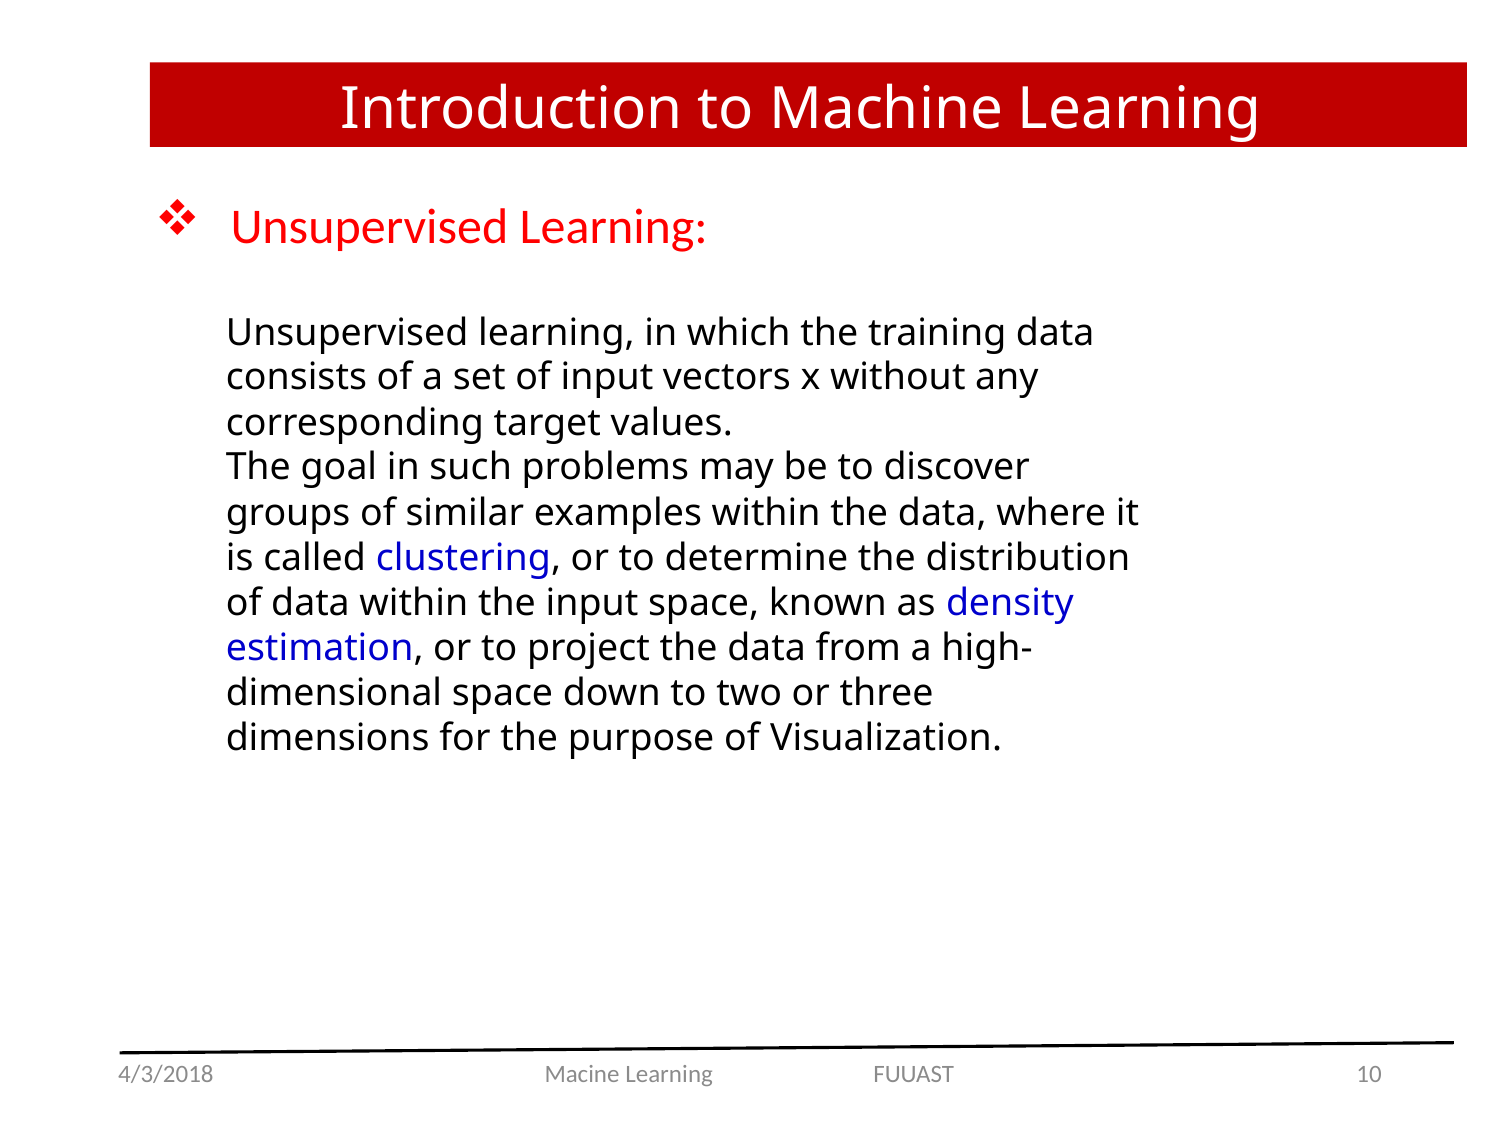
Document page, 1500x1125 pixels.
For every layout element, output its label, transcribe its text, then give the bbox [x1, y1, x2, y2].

footer Macine Learning FUUAST [496, 1053, 1004, 1103]
slide_number 10 [1059, 1053, 1397, 1103]
text_box Unsupervised learning, in which the training data consists of a set of input vectors x without any corresponding target values. The goal in such problems may be to discover groups of similar examples within the data, where it is called clustering, or to determine the distribution of data within the input space, known as density estimation, or to project the data from a high-dimensional space down to two or three dimensions for the purpose of Visualization. [211, 300, 1160, 765]
text_box Introduction to Machine Learning [149, 62, 1467, 147]
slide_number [103, 1042, 441, 1103]
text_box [119, 1042, 1454, 1053]
text_box Unsupervised Learning: [140, 186, 724, 261]
